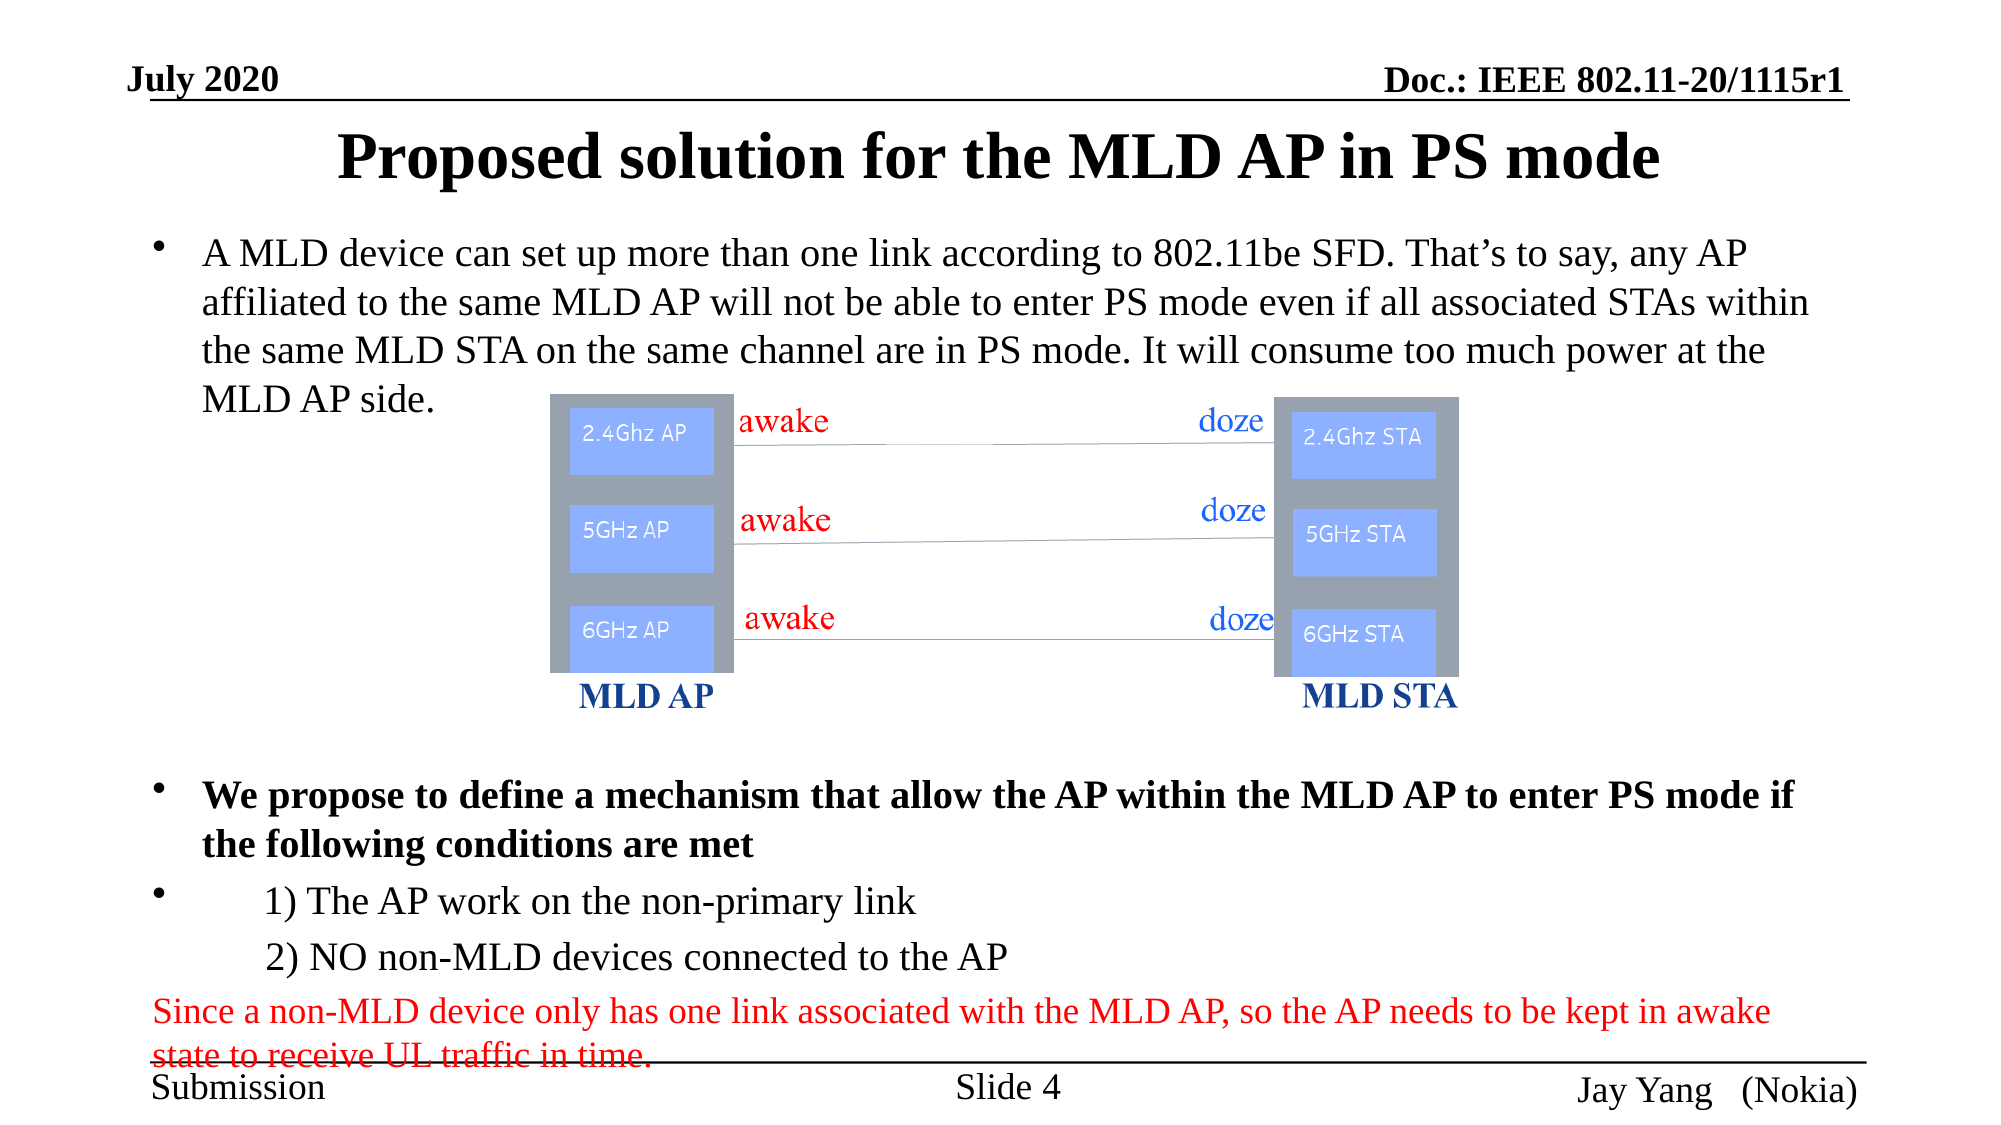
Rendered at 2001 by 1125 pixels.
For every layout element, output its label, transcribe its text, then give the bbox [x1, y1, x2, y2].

footer Jay Yang (Nokia) [1565, 1064, 1859, 1111]
slide_number Slide 4 [942, 1061, 1075, 1108]
picture [549, 385, 1480, 755]
list A MLD device can set up more than one link according to 802.11be SFD. That’s to say, any AP affiliated to the same MLD AP will not be able to enter PS mode even if all associated STAs within the same MLD STA on the same channel are in PS mode. It will consume too much power at the MLD AP side. We propose to define a mechanism that allow the AP within the MLD AP to enter PS mode if the following conditions are met 1) The AP work on the non-primary link 2) NO non-MLD devices connected to the AP Since a non-MLD device only has one link associated with the MLD AP, so the AP needs to be kept in awake state to receive UL traffic in time. [137, 218, 1863, 1125]
title Proposed solution for the MLD AP in PS mode [137, 43, 1863, 218]
